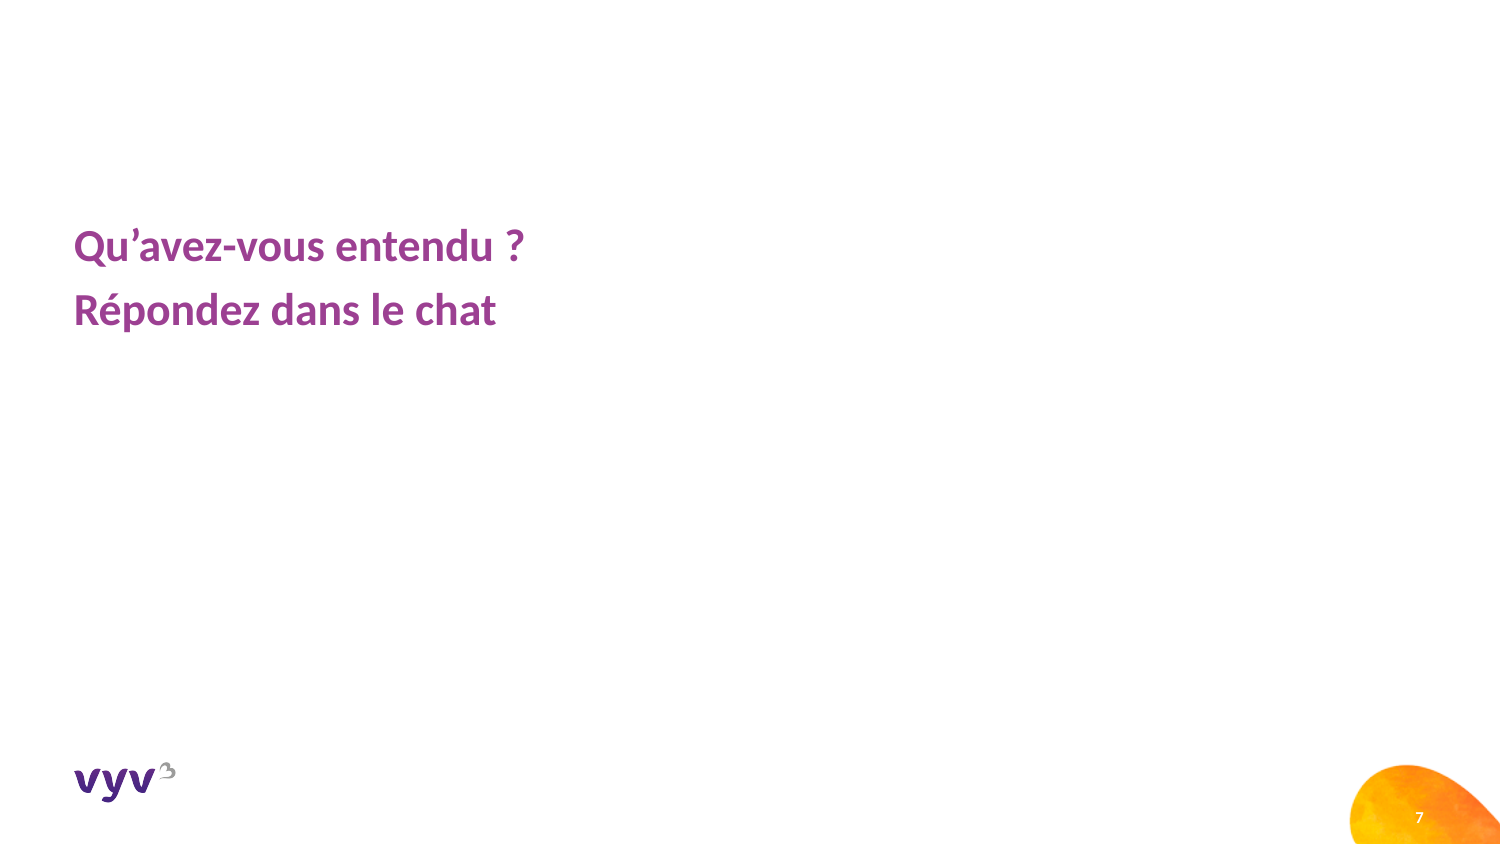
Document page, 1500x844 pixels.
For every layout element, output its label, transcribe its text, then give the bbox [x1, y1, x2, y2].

slide_number 7 [1358, 781, 1424, 827]
picture [1347, 762, 1500, 844]
list Qu’avez-vous entendu ? Répondez dans le chat [73, 215, 1424, 737]
picture [63, 752, 186, 809]
